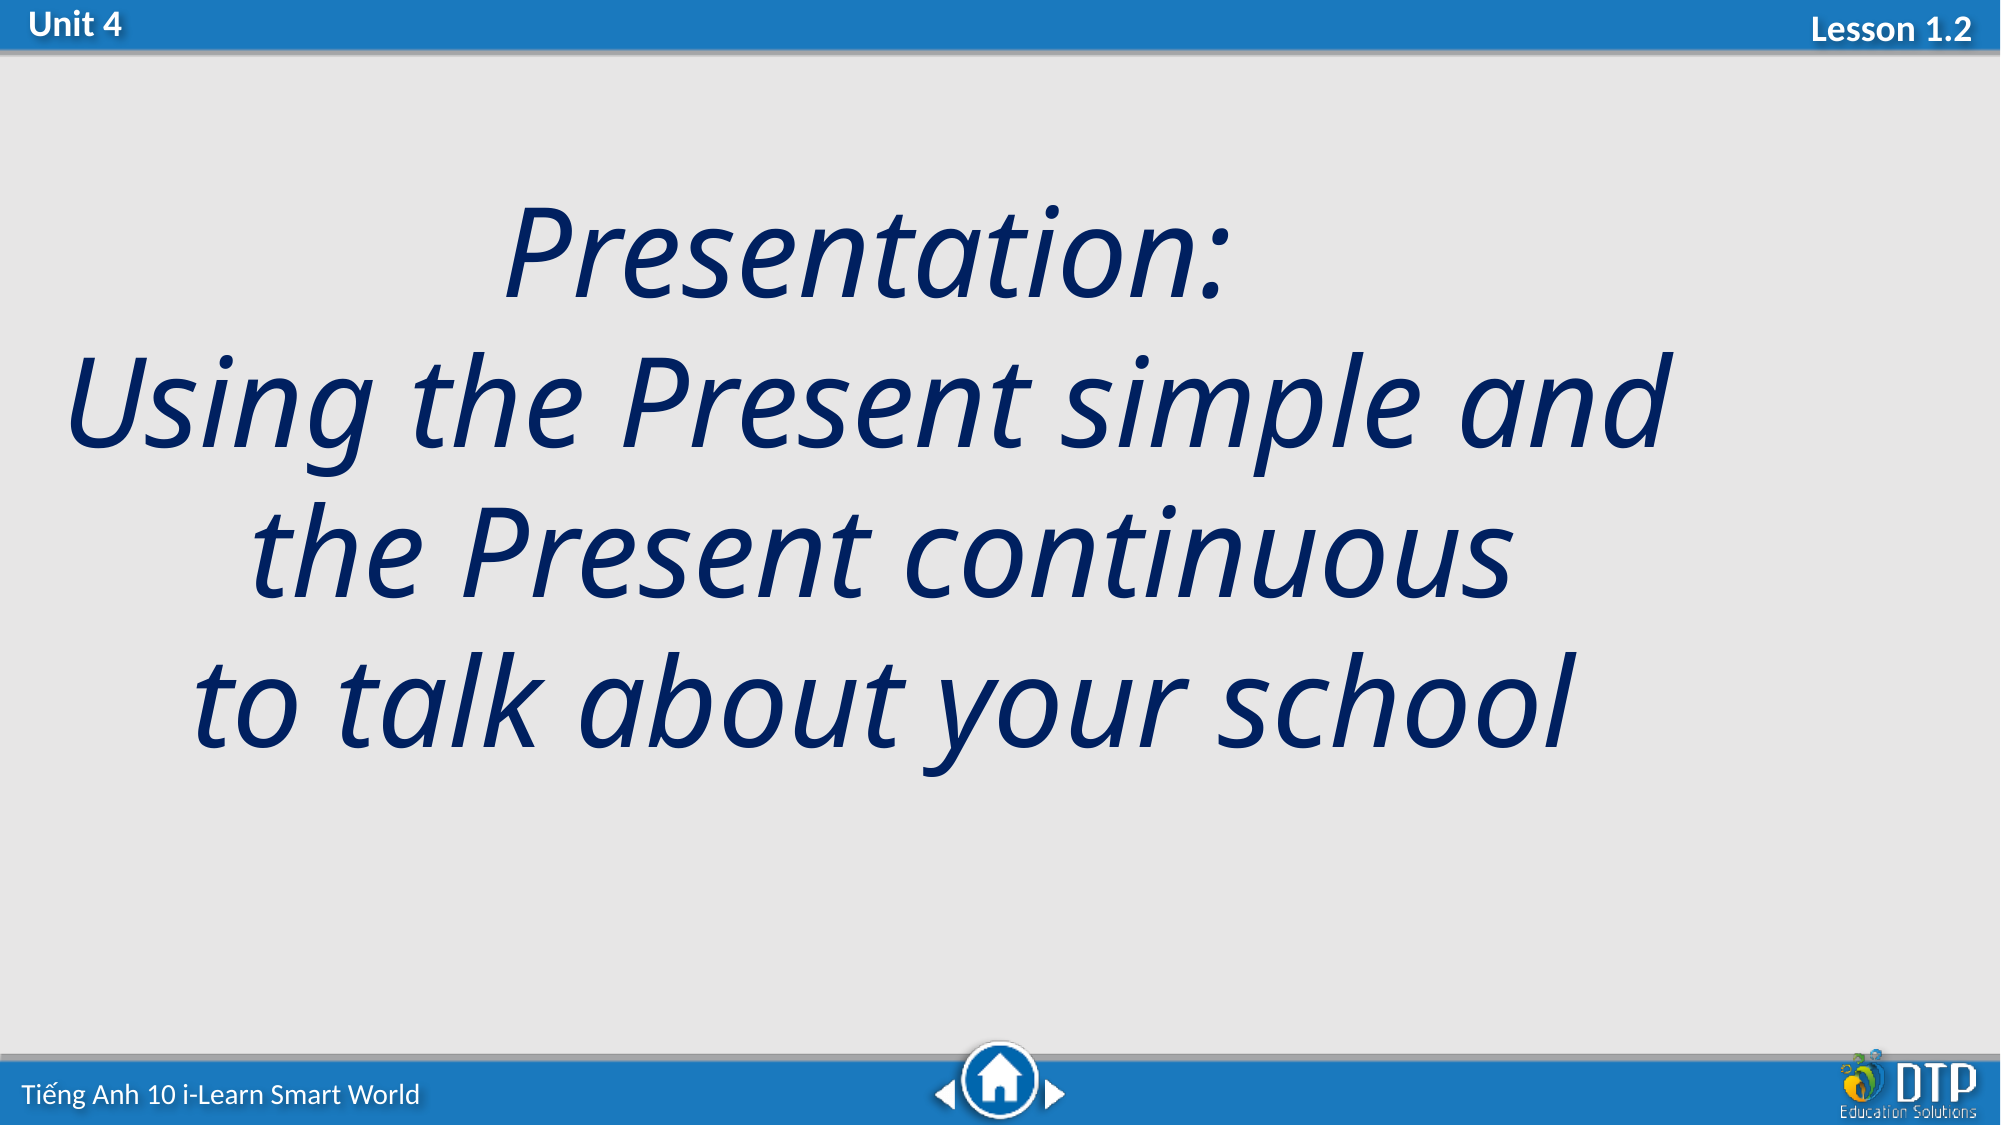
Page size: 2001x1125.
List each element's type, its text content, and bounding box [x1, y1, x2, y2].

text_box Presentation: Using the Present simple and the Present continuous to talk about your school [46, 165, 1689, 780]
picture [0, 0, 2001, 1125]
